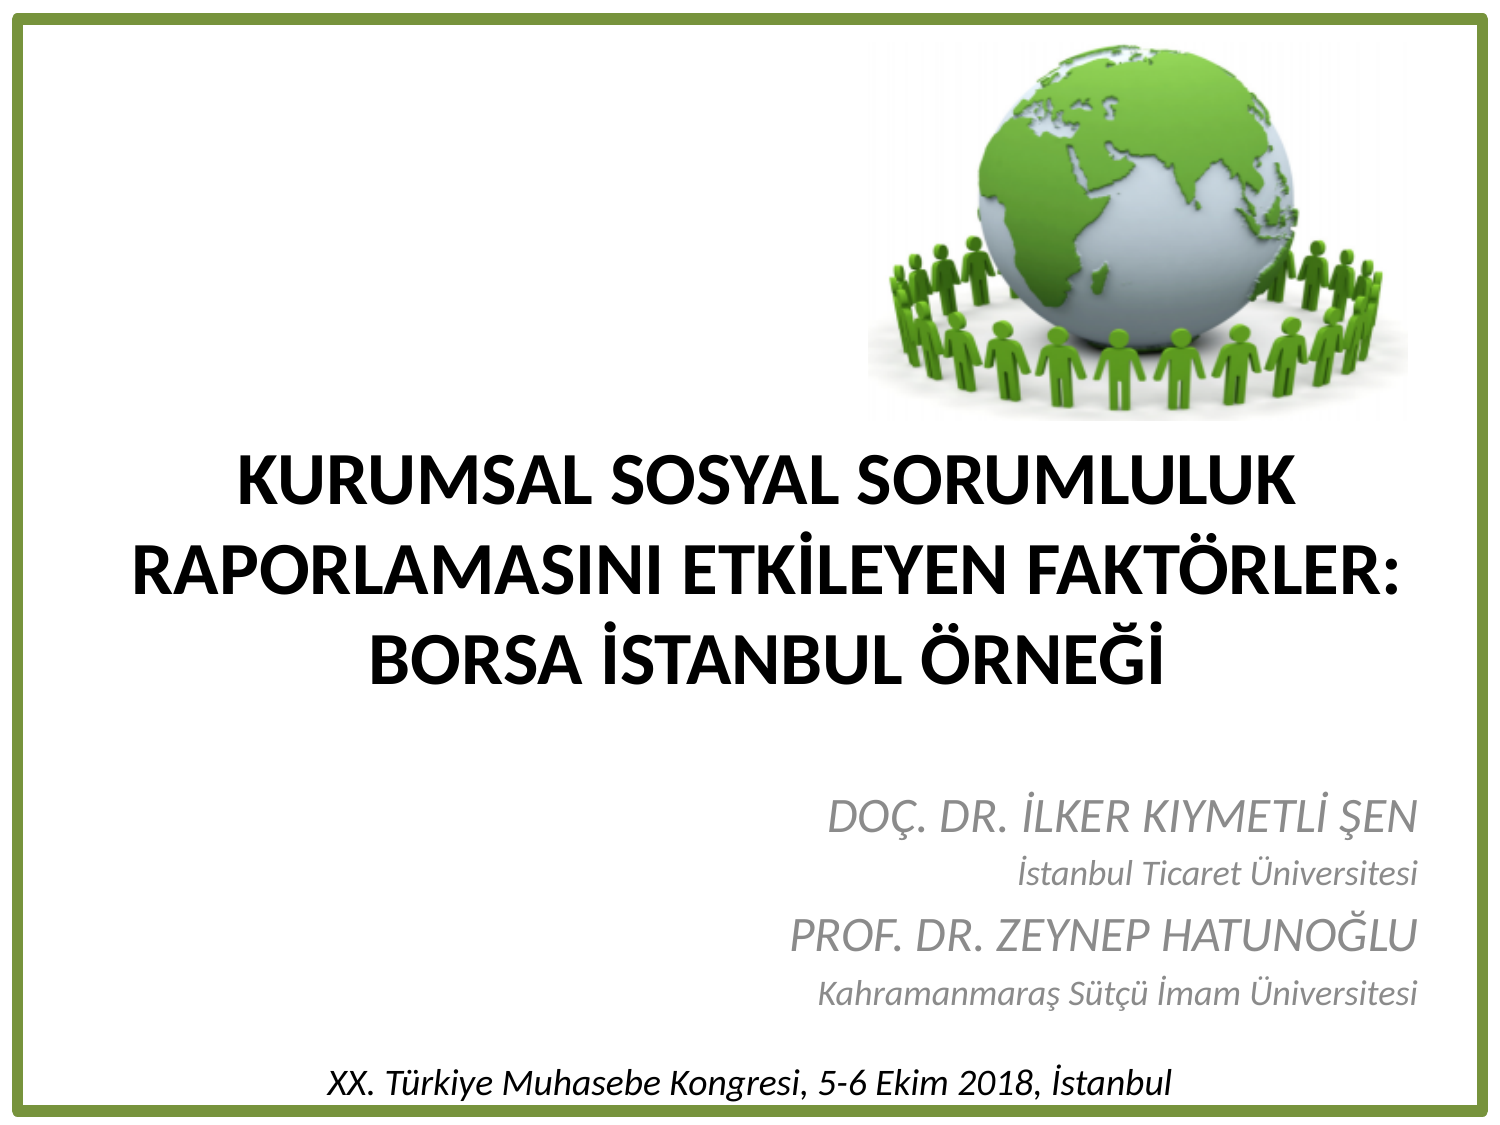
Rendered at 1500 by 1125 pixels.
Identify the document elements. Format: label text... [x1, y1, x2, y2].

picture [867, 42, 1408, 421]
text_box [16, 17, 1484, 1050]
subtitle DOÇ. DR. İLKER KIYMETLİ ŞEN İstanbul Ticaret Üniversitesi PROF. DR. ZEYNEP HATUNOĞLU Kahramanmaraş Sütçü İmam Üniversitesi [383, 775, 1434, 1024]
text_box XX. Türkiye Muhasebe Kongresi, 5-6 Ekim 2018, İstanbul [0, 1050, 1500, 1111]
title KURUMSAL SOSYAL SORUMLULUK RAPORLAMASINI ETKİLEYEN FAKTÖRLER: BORSA İSTANBUL ÖRNEĞİ [64, 444, 1471, 686]
